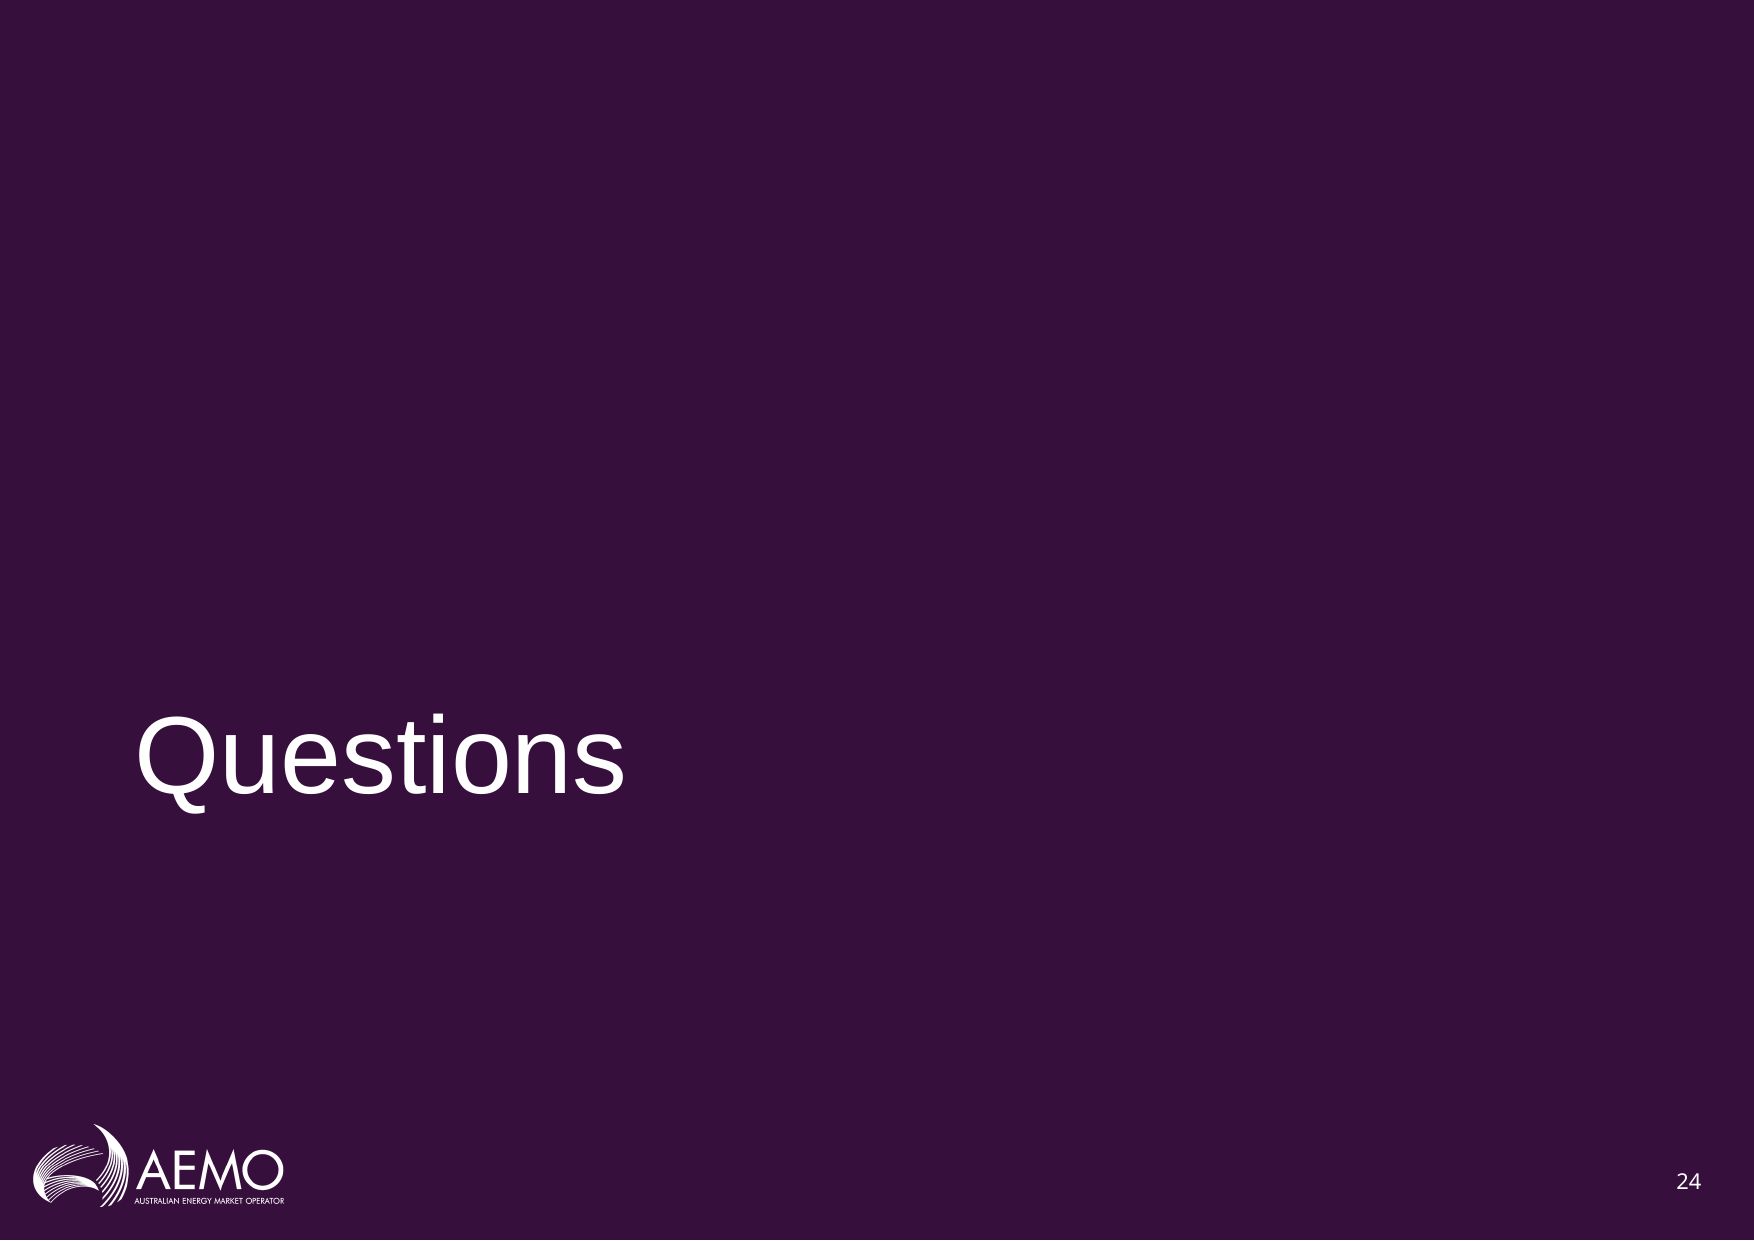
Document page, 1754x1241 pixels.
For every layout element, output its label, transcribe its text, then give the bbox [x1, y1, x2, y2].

picture [33, 1124, 284, 1207]
title Questions [119, 309, 1633, 825]
slide_number 24 [1633, 1149, 1717, 1216]
